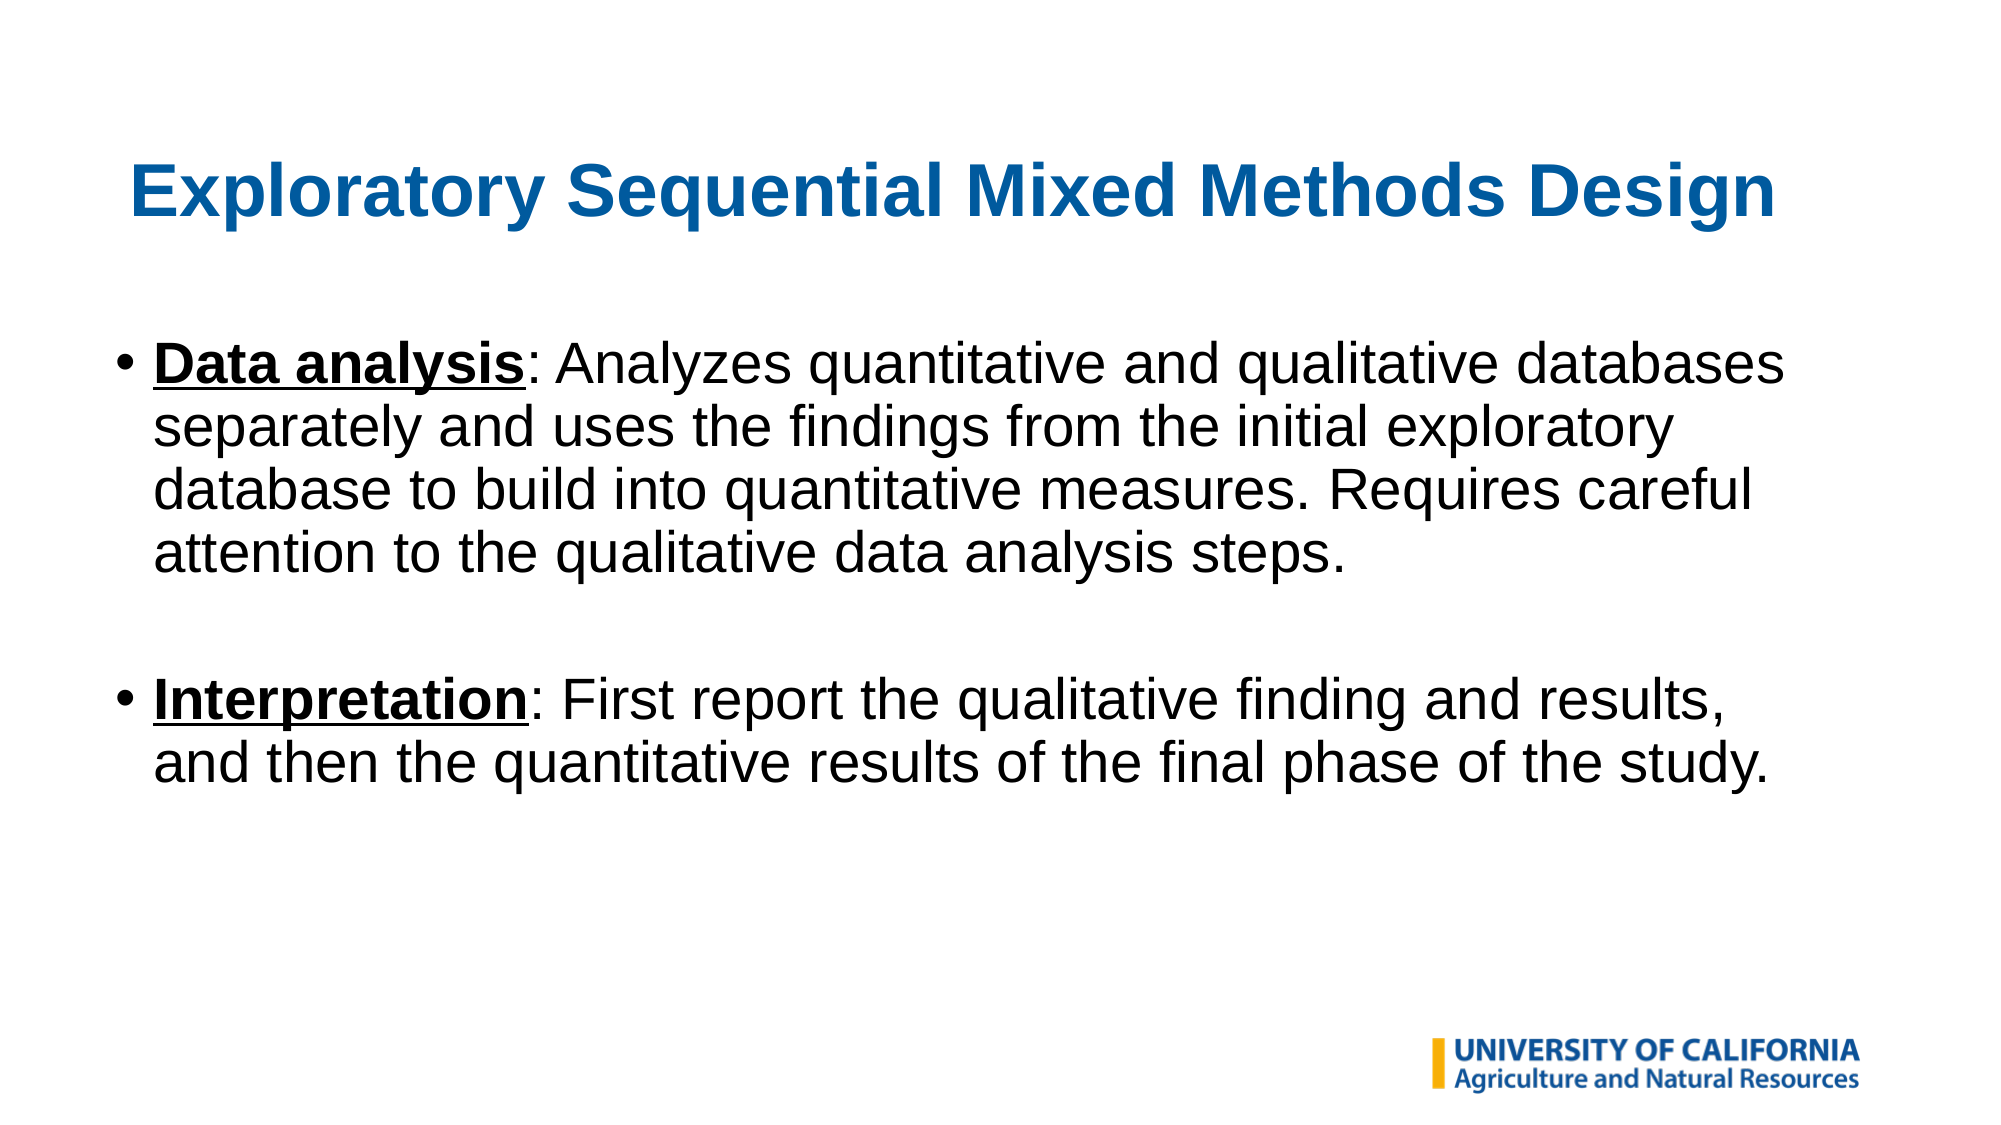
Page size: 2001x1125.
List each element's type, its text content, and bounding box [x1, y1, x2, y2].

picture [1430, 1035, 1863, 1096]
title Exploratory Sequential Mixed Methods Design [114, 144, 1886, 291]
list Data analysis: Analyzes quantitative and qualitative databases separately and uses the findings from the initial exploratory database to build into quantitative measures. Requires careful attention to the qualitative data analysis steps. Interpretation: First report the qualitative finding and results, and then the quantitative results of the final phase of the study. [100, 326, 1831, 884]
